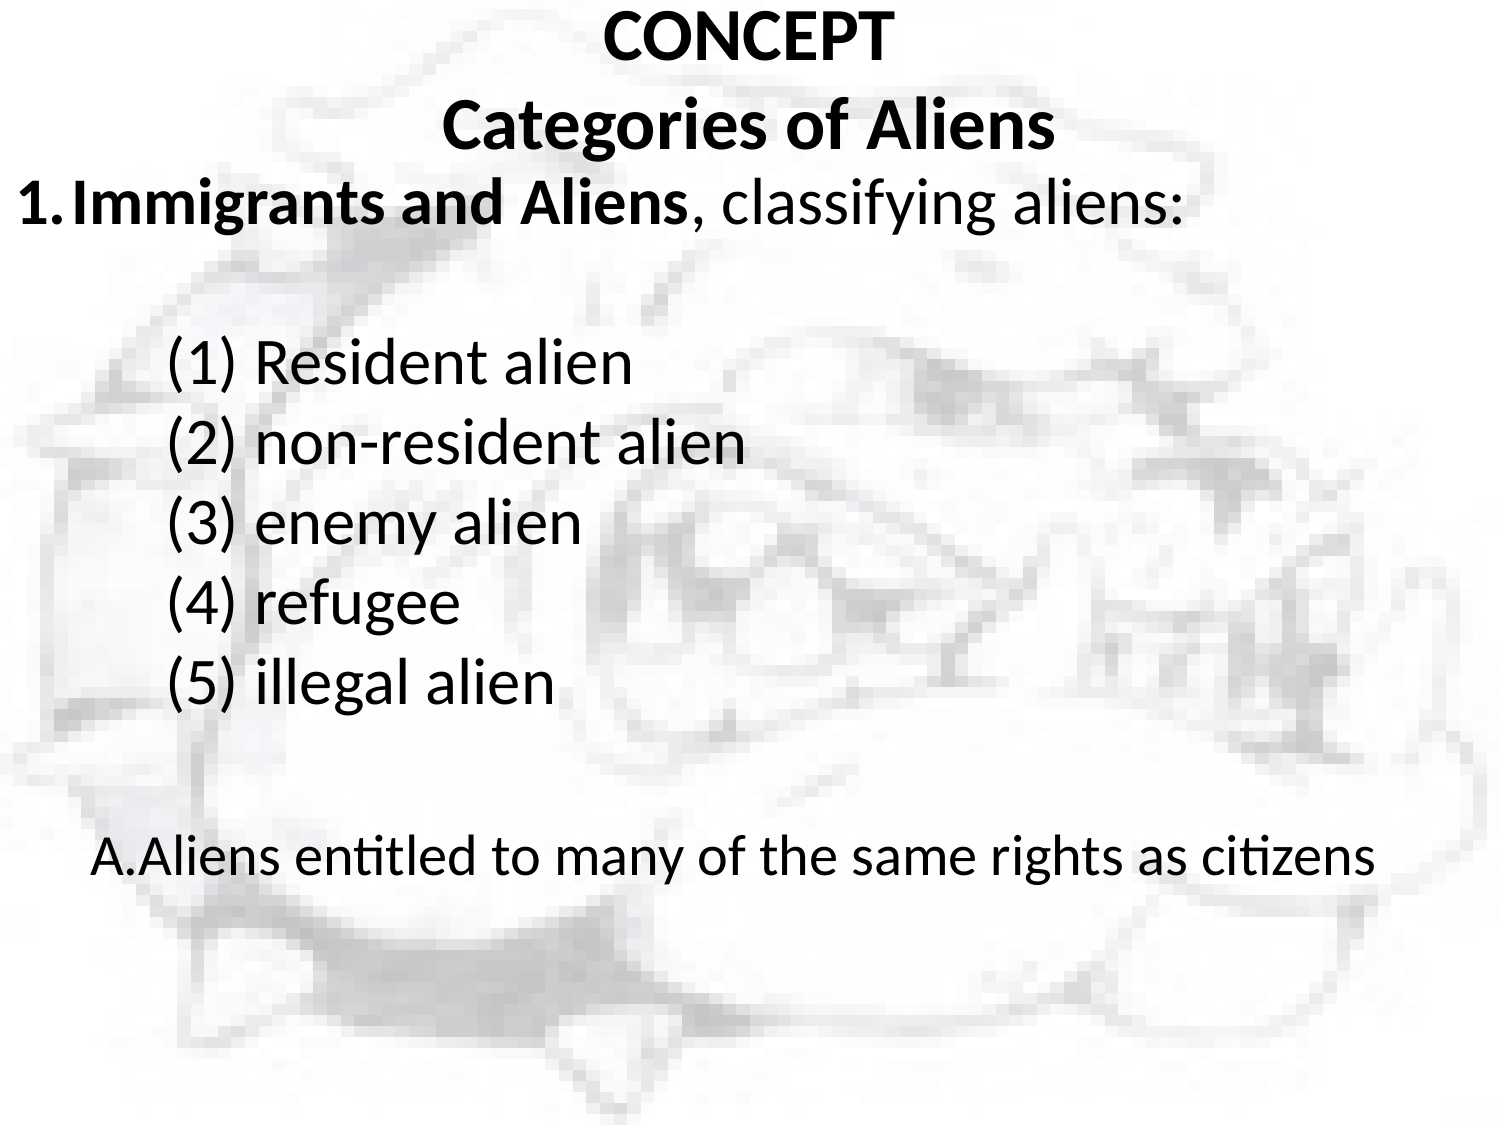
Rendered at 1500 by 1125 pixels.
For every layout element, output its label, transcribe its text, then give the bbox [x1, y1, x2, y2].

title CONCEPT Categories of Aliens [0, 0, 1500, 149]
list Immigrants and Aliens, classifying aliens: (1) Resident alien (2) non-resident alien (3) enemy alien (4) refugee (5) illegal alien Aliens entitled to many of the same rights as citizens [0, 149, 1500, 1125]
